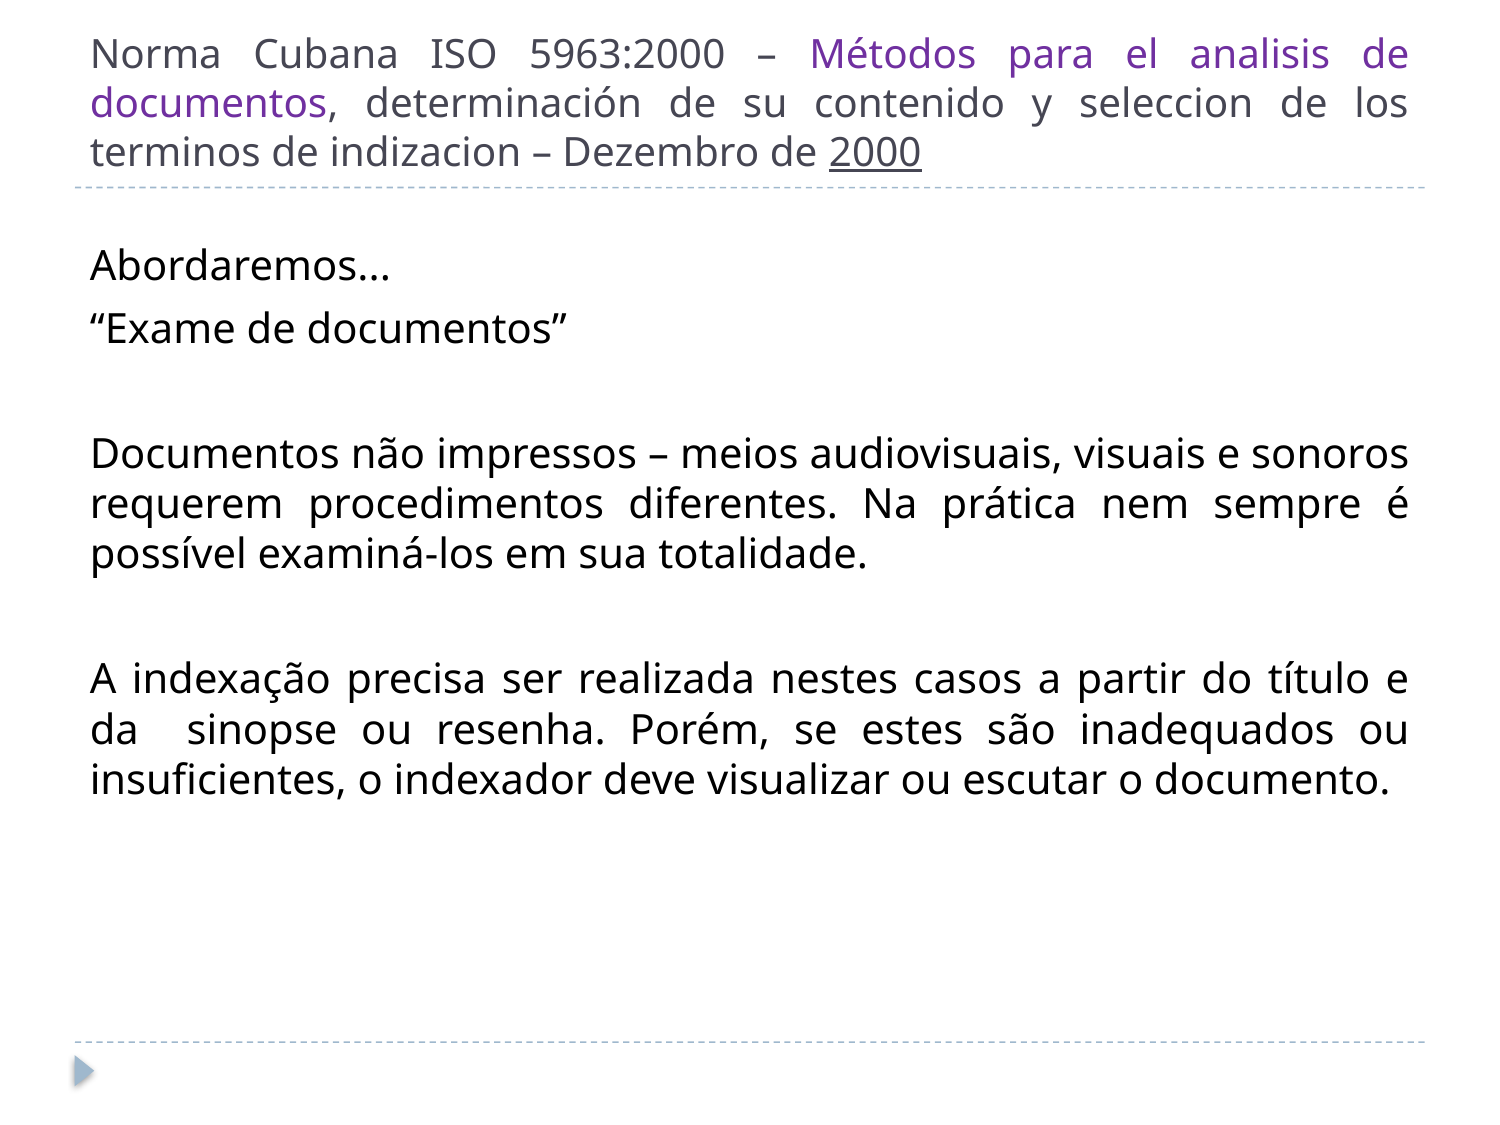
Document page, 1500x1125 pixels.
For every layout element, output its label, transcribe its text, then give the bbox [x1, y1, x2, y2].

list Abordaremos... “Exame de documentos” Documentos não impressos – meios audiovisuais, visuais e sonoros requerem procedimentos diferentes. Na prática nem sempre é possível examiná-los em sua totalidade. A indexação precisa ser realizada nestes casos a partir do título e da sinopse ou resenha. Porém, se estes são inadequados ou insuficientes, o indexador deve visualizar ou escutar o documento. [75, 231, 1425, 1042]
title Norma Cubana ISO 5963:2000 – Métodos para el analisis de documentos, determinación de su contenido y seleccion de los terminos de indizacion – Dezembro de 2000 [75, 19, 1425, 182]
